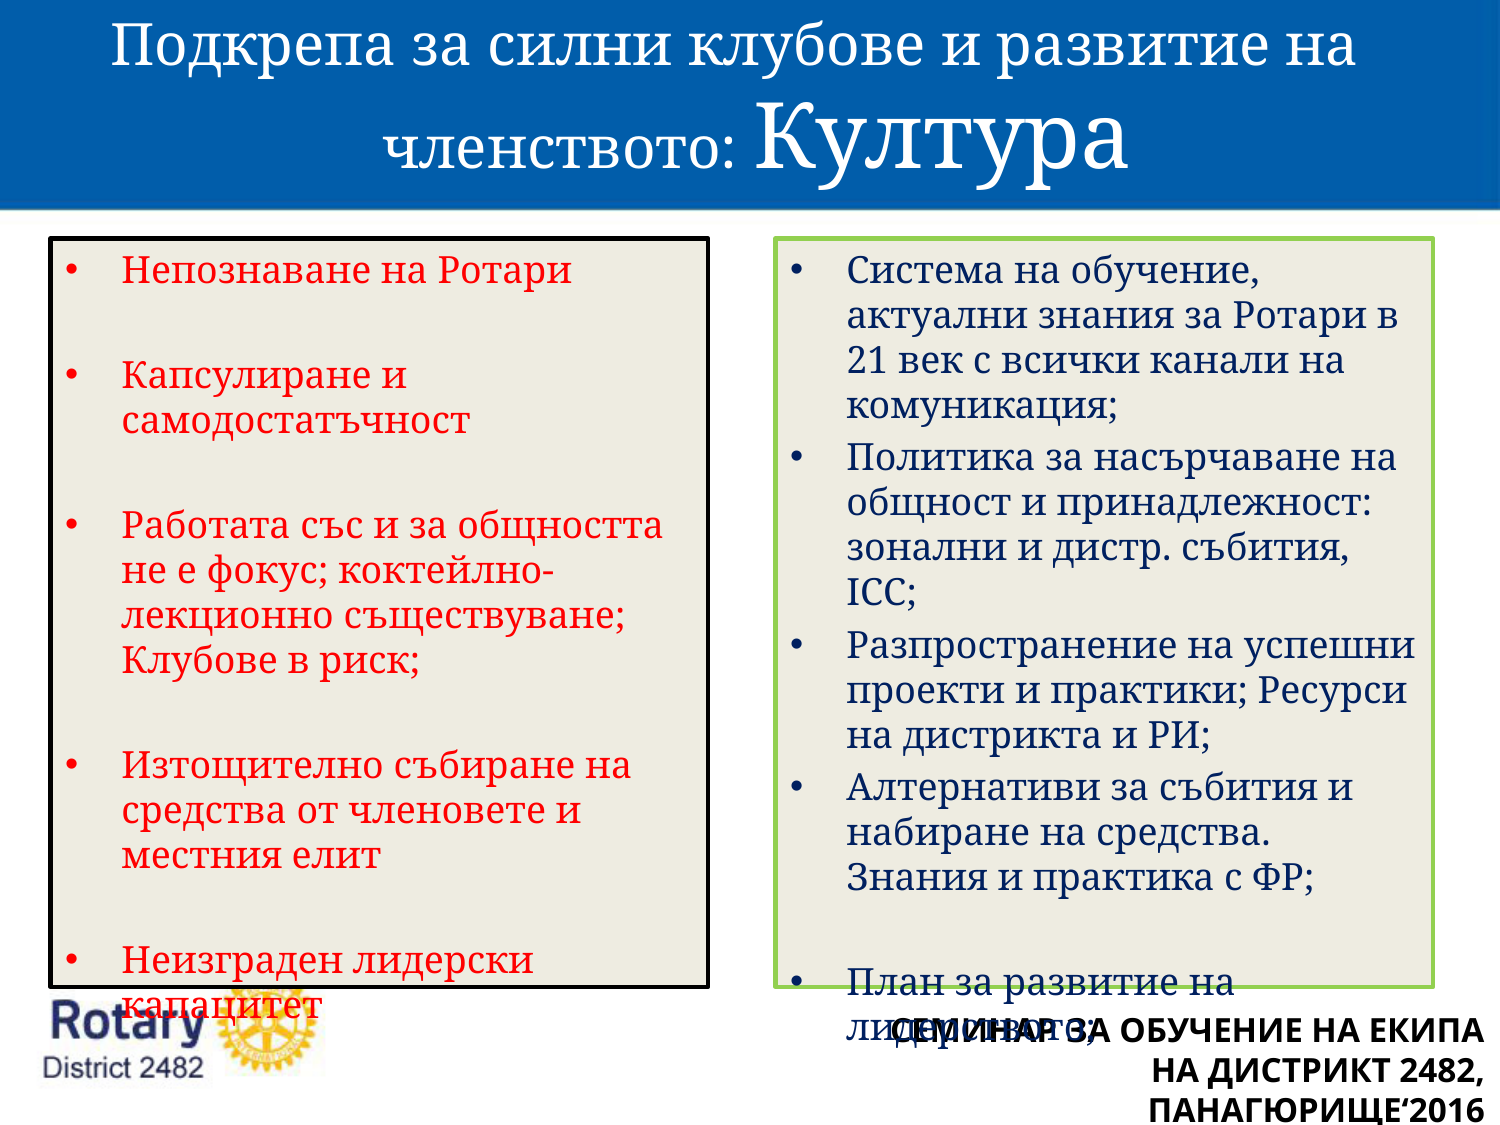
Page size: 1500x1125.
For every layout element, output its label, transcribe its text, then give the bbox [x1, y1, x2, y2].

list Система на обучение, актуални знания за Ротари в 21 век с всички канали на комуникация; Политика за насърчаване на общност и принадлежност: зонални и дистр. събития, ICC; Разпространение на успешни проекти и практики; Ресурси на дистрикта и РИ; Алтернативи за събития и набиране на средства. Знания и практика с ФР; План за развитие на лидерството; [773, 236, 1435, 989]
picture [0, 203, 1500, 1125]
list Непознаване на Ротари Капсулиране и самодостатъчност Работата със и за общността не е фокус; коктейлно-лекционно съществуване; Клубове в риск; Изтощително събиране на средства от членовете и местния елит Неизграден лидерски капацитет [48, 236, 710, 989]
title Подкрепа за силни клубове и развитие на членството: Култура [0, 0, 1500, 203]
